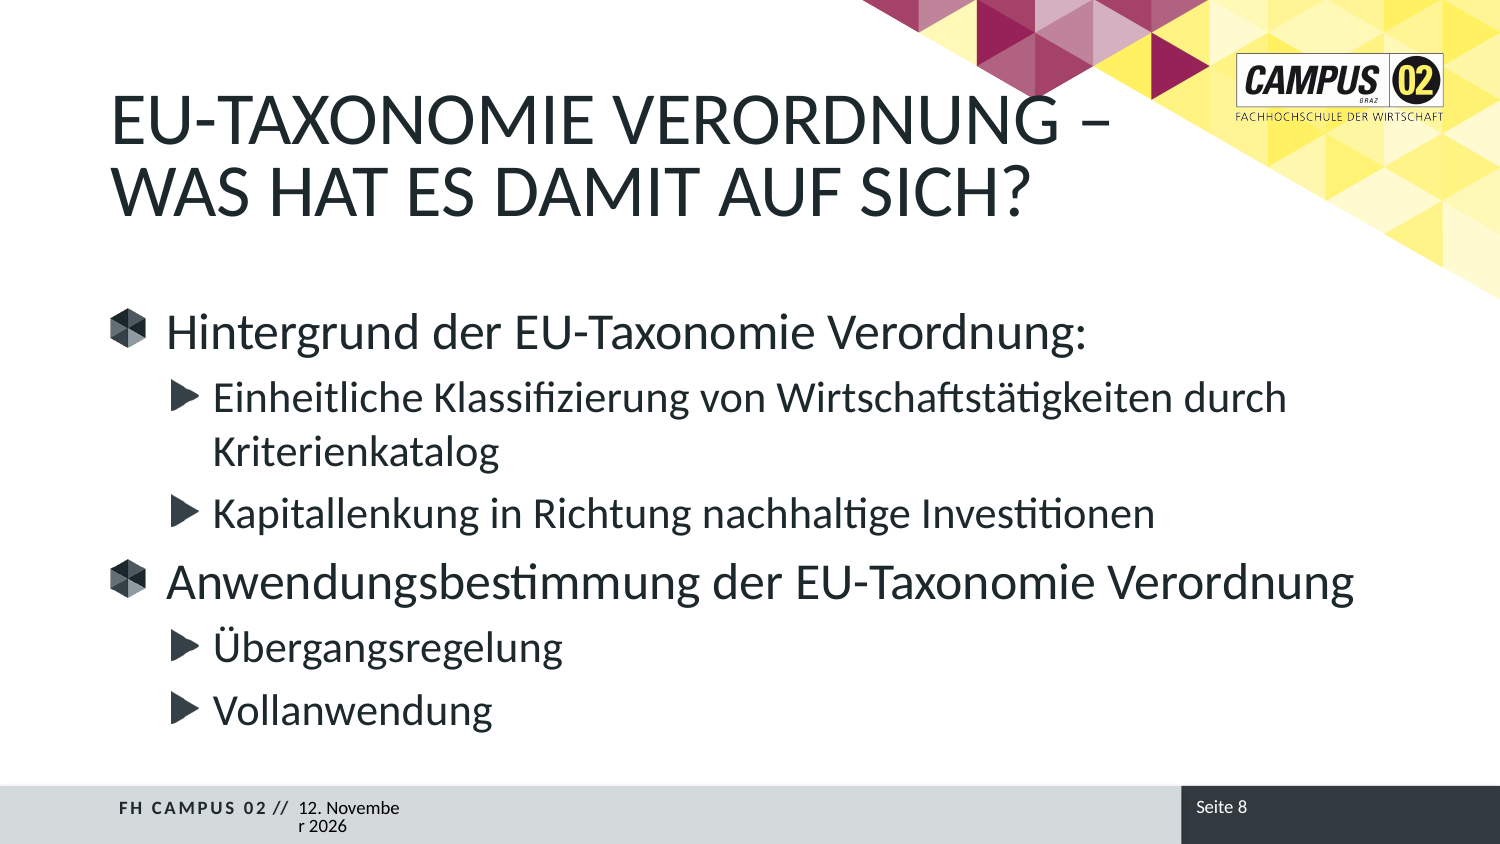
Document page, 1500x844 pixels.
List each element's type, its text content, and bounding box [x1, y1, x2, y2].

picture [171, 494, 199, 527]
picture [171, 629, 199, 661]
picture [109, 308, 147, 348]
picture [847, 0, 1500, 309]
list Hintergrund der EU-Taxonomie Verordnung: Einheitliche Klassifizierung von Wirtschaftstätigkeiten durch Kriterienkatalog Kapitallenkung in Richtung nachhaltige Investitionen Anwendungsbestimmung der EU-Taxonomie Verordnung Übergangsregelung Vollanwendung [94, 289, 1406, 748]
footer FH CAMPUS 02 // [104, 786, 283, 827]
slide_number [283, 786, 415, 827]
picture [171, 379, 199, 411]
slide_number Seite 8 [1181, 786, 1379, 827]
picture [171, 691, 199, 724]
list Eu-Taxonomie Verordnung – Was hat es damit auf sich? [94, 79, 1158, 266]
picture [109, 559, 147, 598]
